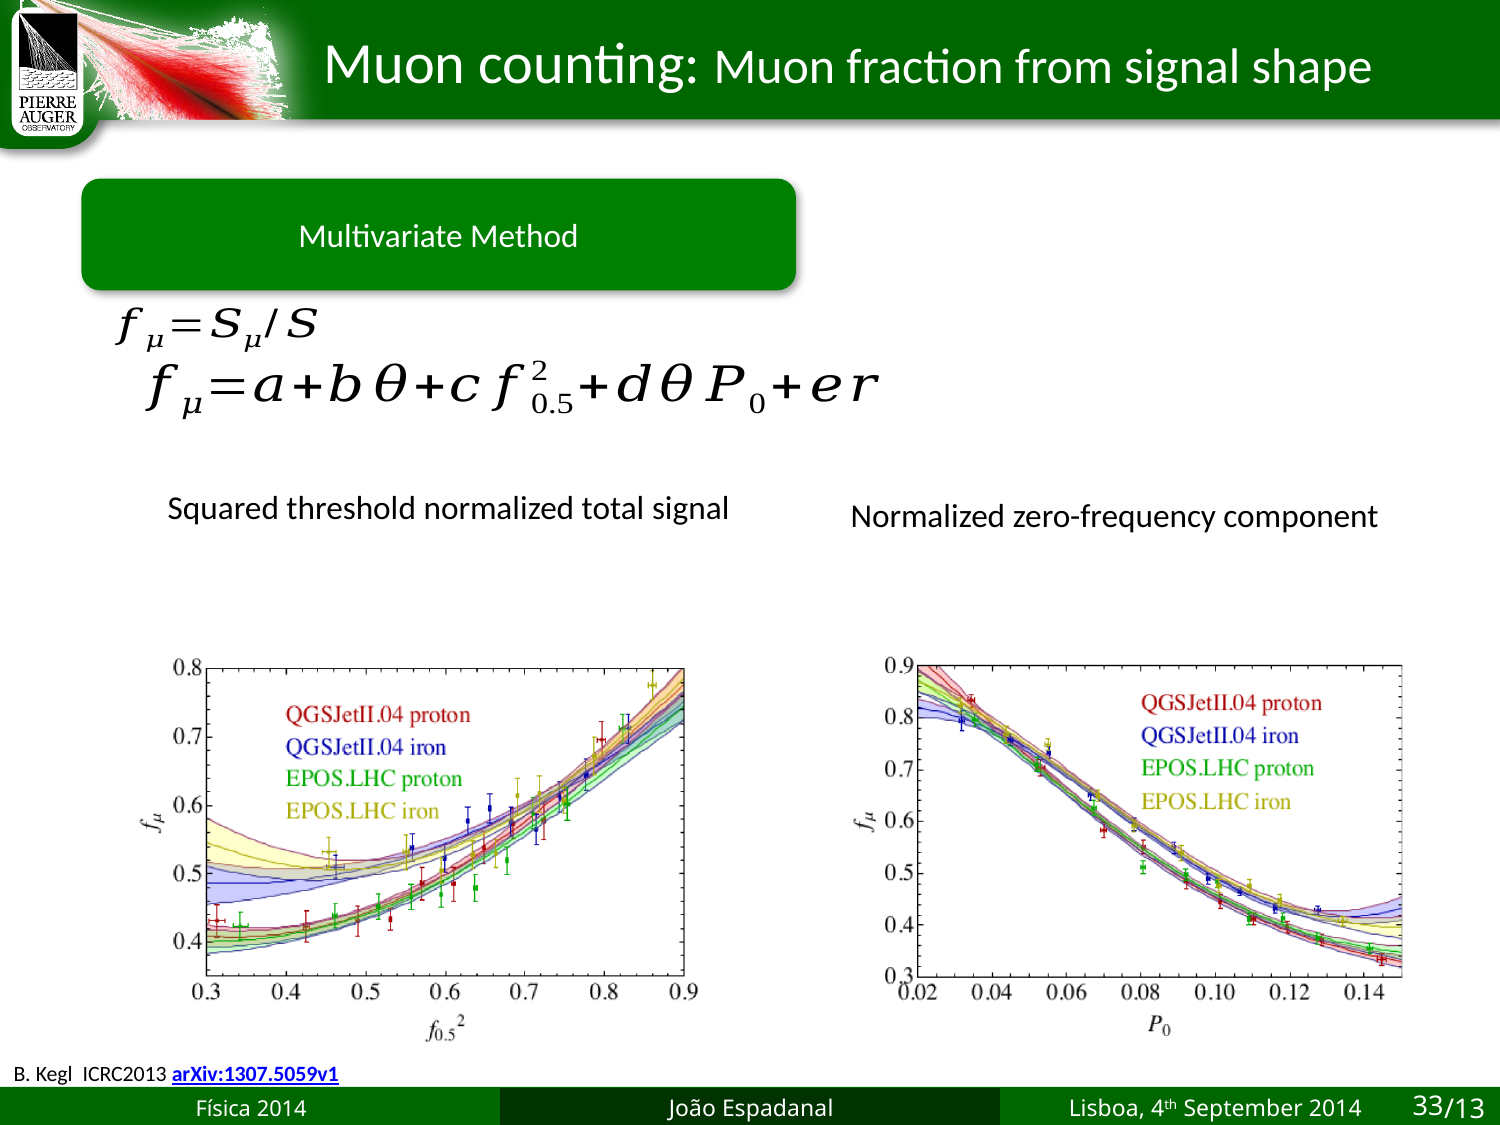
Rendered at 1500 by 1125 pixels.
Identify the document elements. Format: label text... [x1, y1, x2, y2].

title Muon counting: Muon fraction from signal shape [271, 7, 1425, 114]
picture [852, 644, 1413, 1041]
picture [129, 651, 735, 1058]
slide_number 33 [1381, 1088, 1459, 1125]
picture [19, 0, 292, 132]
text_box Multivariate Method [79, 176, 799, 293]
text_box B. Kegl ICRC2013 arXiv:1307.5059v1 [0, 1052, 473, 1094]
